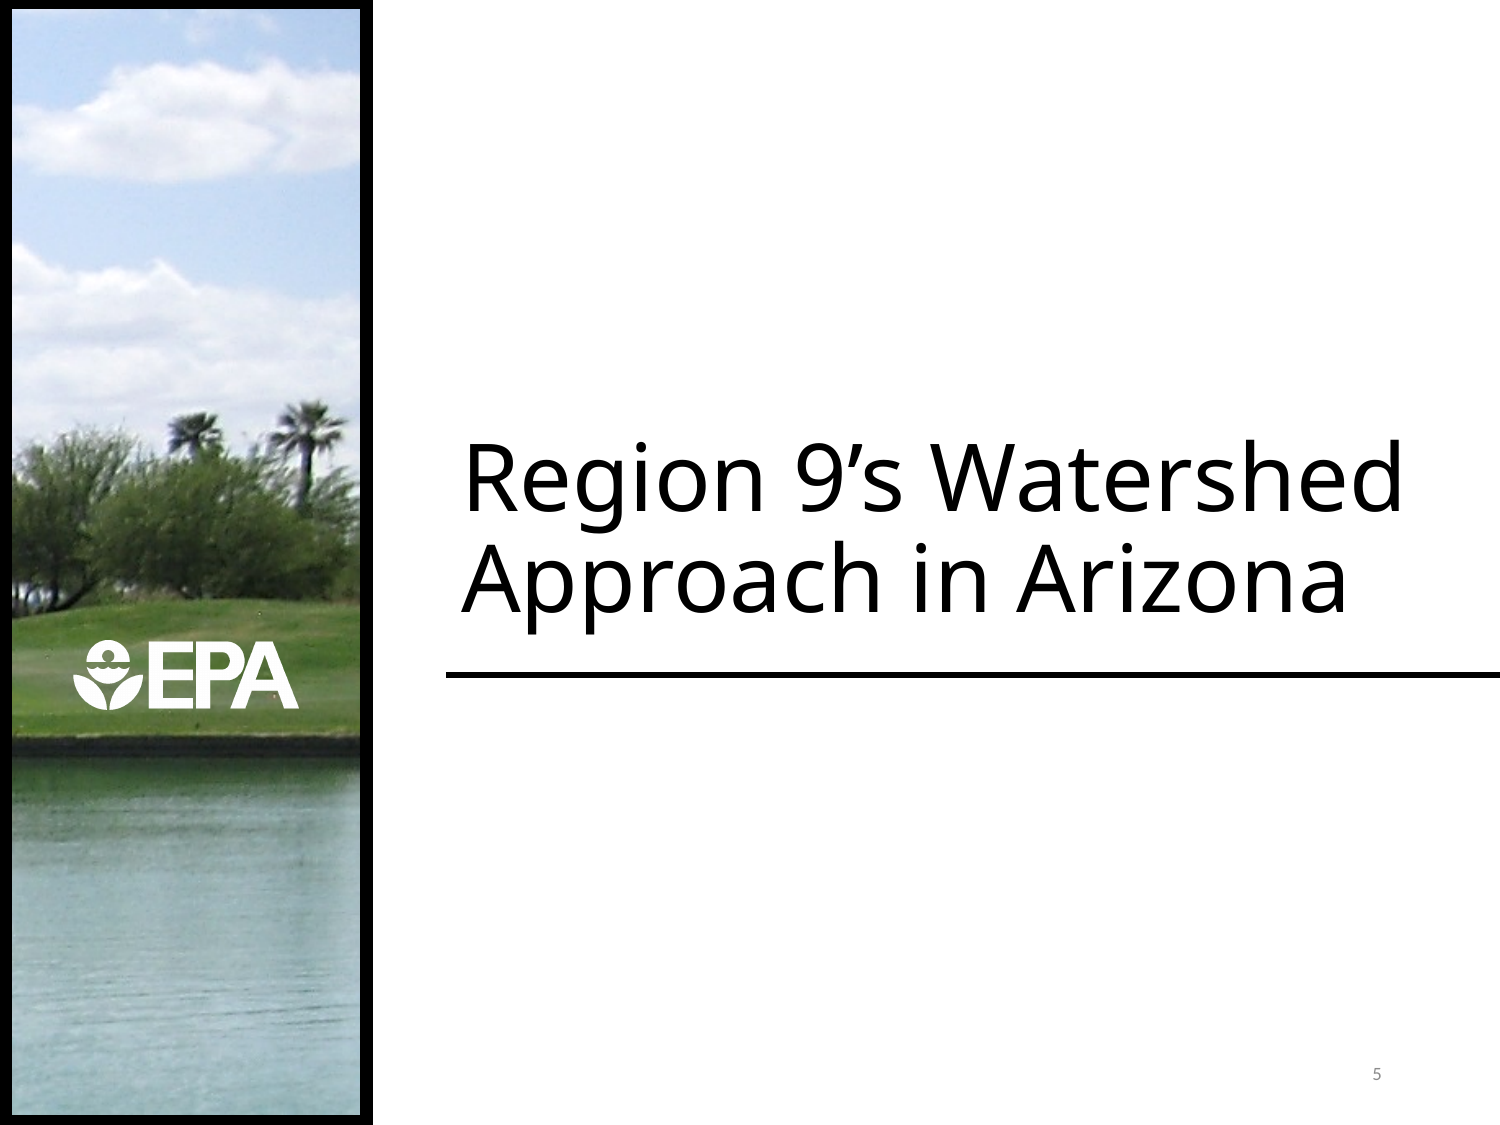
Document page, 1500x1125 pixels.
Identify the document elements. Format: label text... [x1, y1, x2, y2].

slide_number 5 [1059, 1042, 1397, 1103]
picture [12, 9, 360, 1115]
title Region 9’s Watershed Approach in Arizona [445, 172, 1500, 641]
